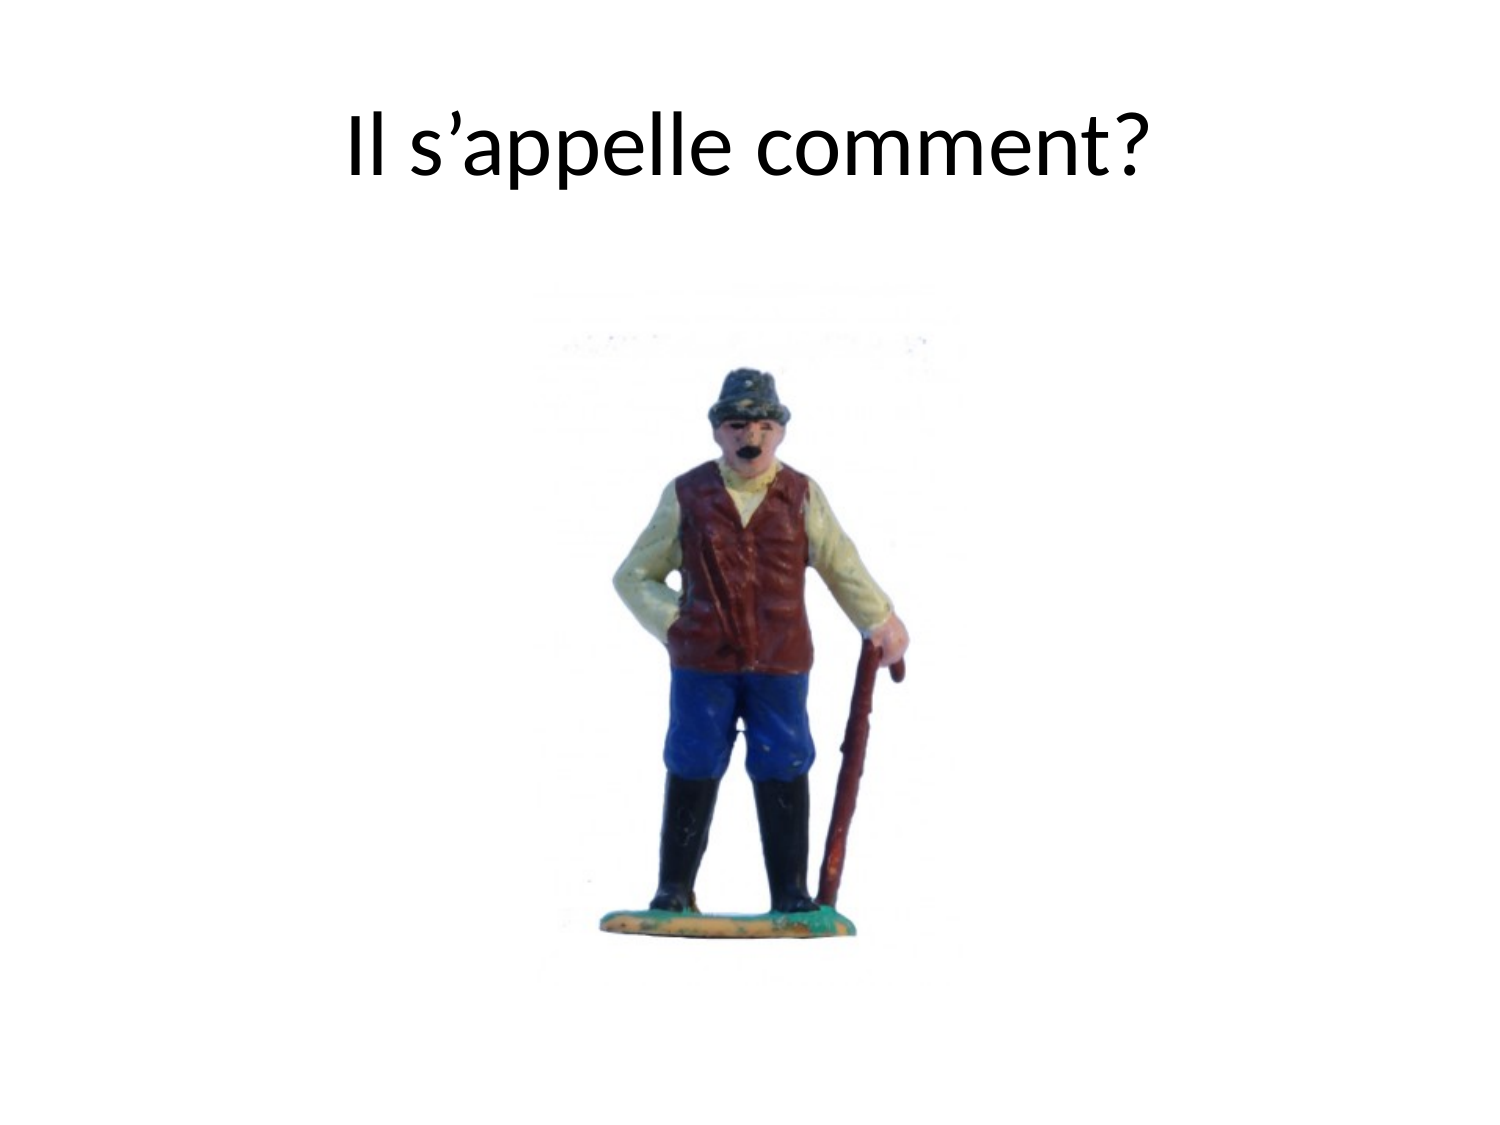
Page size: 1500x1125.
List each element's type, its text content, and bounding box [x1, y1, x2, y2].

title Il s’appelle comment? [75, 45, 1425, 233]
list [533, 281, 967, 986]
